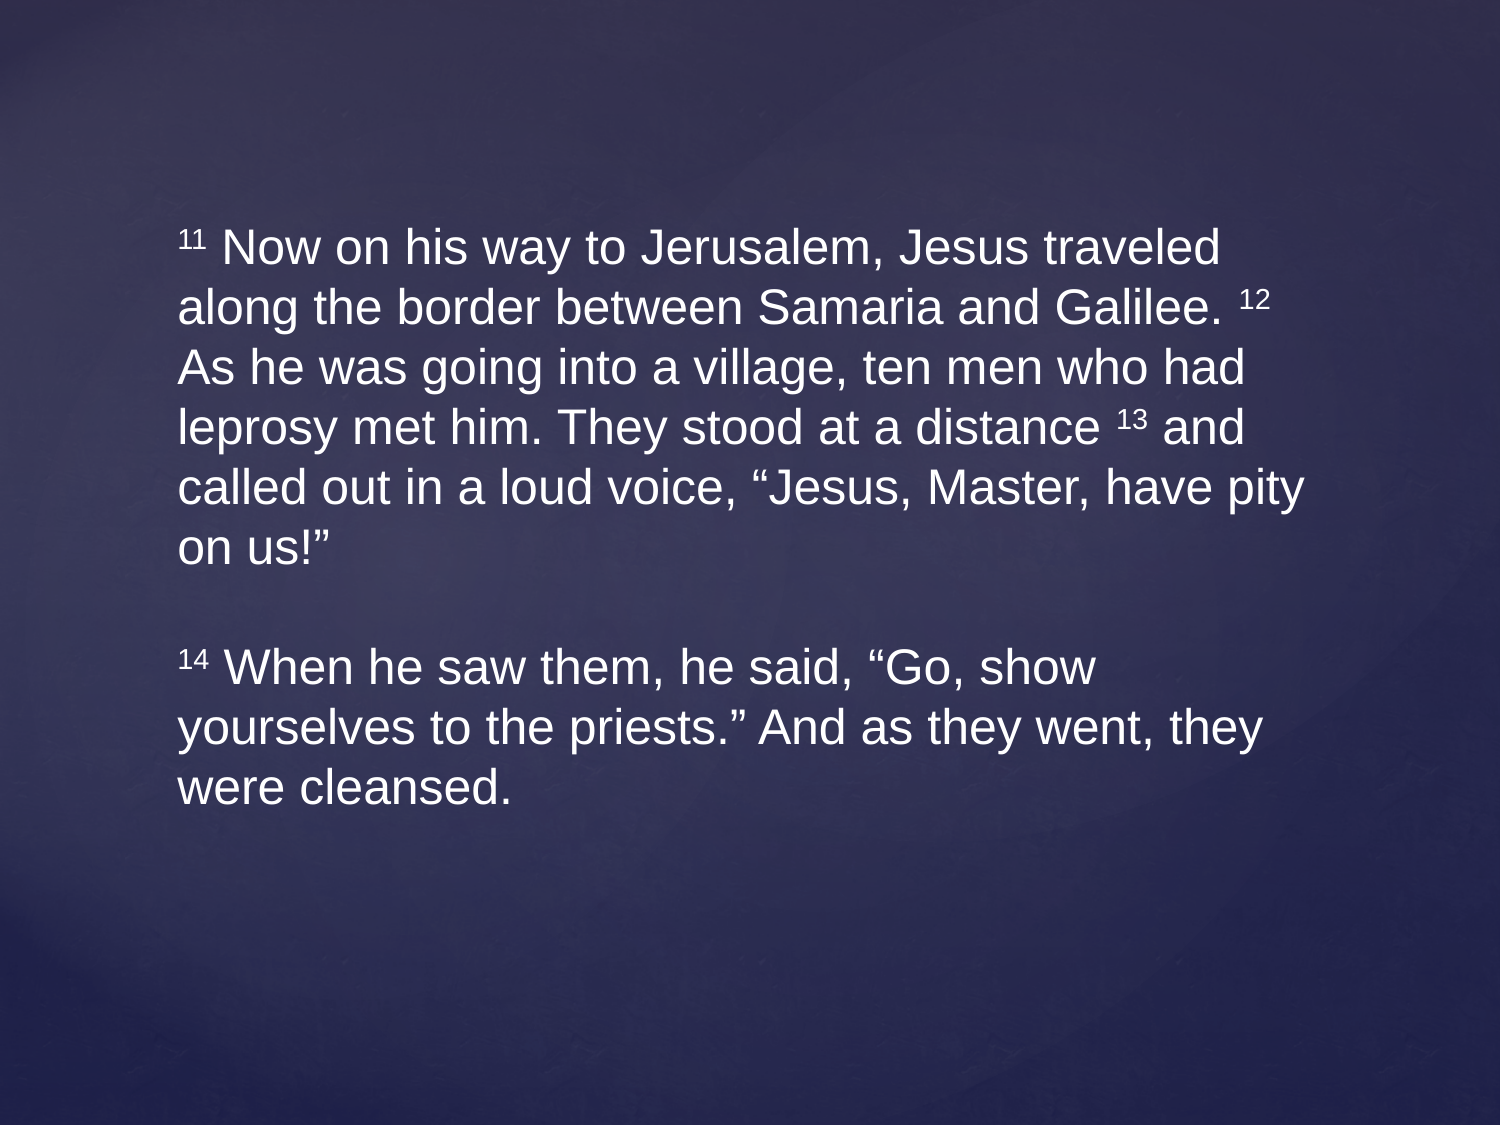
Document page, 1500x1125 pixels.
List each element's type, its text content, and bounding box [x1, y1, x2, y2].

text_box 11 Now on his way to Jerusalem, Jesus traveled along the border between Samaria and Galilee. 12 As he was going into a village, ten men who had leprosy met him. They stood at a distance 13 and called out in a loud voice, “Jesus, Master, have pity on us!” 14 When he saw them, he said, “Go, show yourselves to the priests.” And as they went, they were cleansed. [162, 207, 1325, 823]
